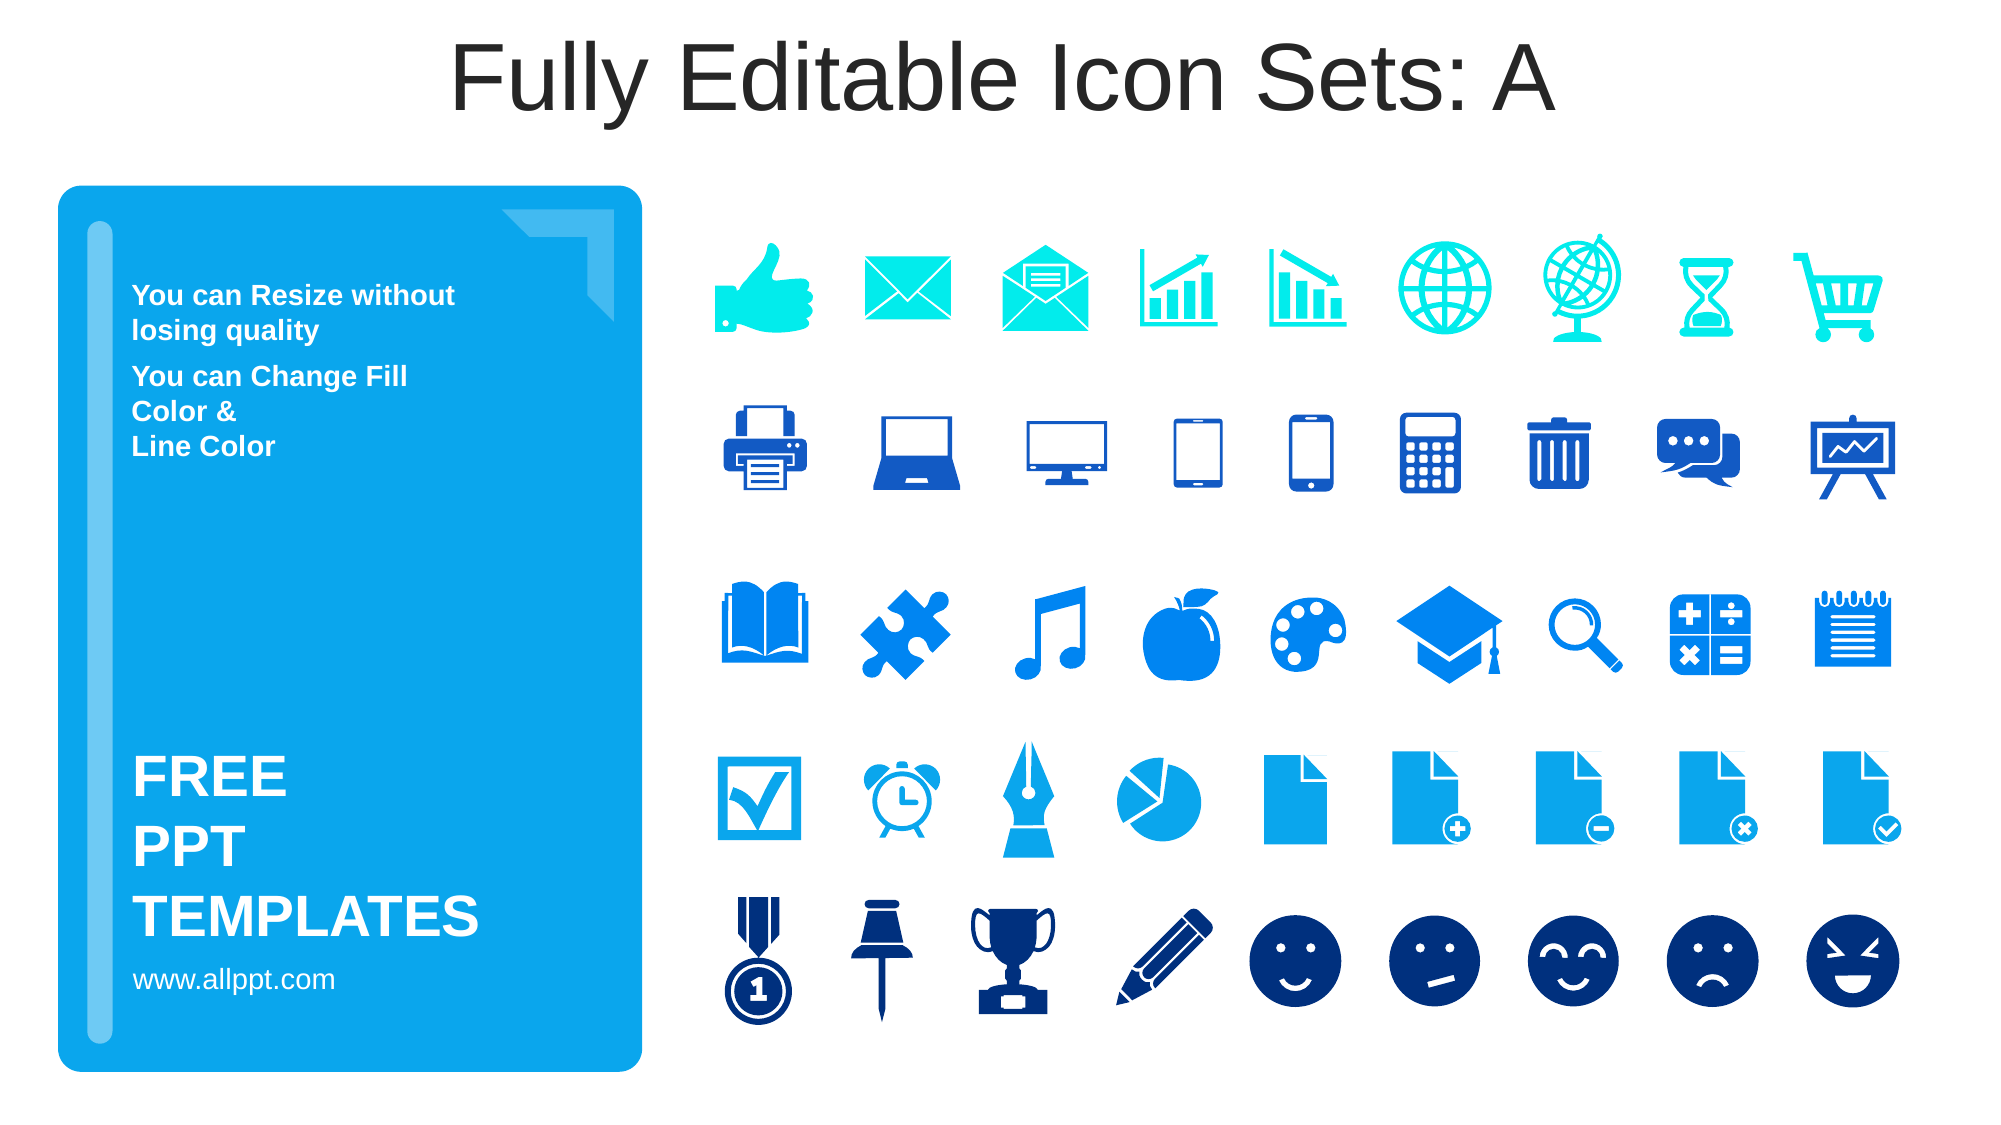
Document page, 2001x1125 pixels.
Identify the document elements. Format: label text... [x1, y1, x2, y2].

text_box [1141, 587, 1222, 682]
text_box [970, 906, 1057, 1016]
text_box [1809, 413, 1897, 501]
text_box [1278, 247, 1341, 320]
text_box [723, 896, 794, 1026]
text_box [862, 760, 942, 839]
text_box [1287, 413, 1335, 493]
text_box [1391, 748, 1472, 846]
text_box [1394, 584, 1505, 686]
text_box [1397, 240, 1493, 336]
text_box [1000, 243, 1091, 332]
text_box [1656, 417, 1741, 489]
text_box [858, 588, 953, 682]
text_box [1139, 248, 1219, 327]
text_box [1248, 914, 1343, 1009]
text_box [1665, 914, 1760, 1009]
text_box [1805, 913, 1901, 1009]
text_box [1014, 584, 1087, 681]
text_box [1172, 417, 1224, 489]
text_box [1678, 256, 1735, 338]
text_box [1547, 597, 1625, 674]
text_box [862, 255, 954, 321]
text_box [1398, 411, 1462, 495]
text_box [1269, 596, 1348, 673]
text_box [1526, 914, 1620, 1008]
text_box [1534, 748, 1616, 846]
text_box [1114, 907, 1214, 1007]
text_box [1678, 748, 1759, 846]
text_box [1813, 589, 1893, 668]
text_box [1668, 593, 1752, 677]
text_box [714, 241, 815, 334]
list Fully Editable Icon Sets: A [53, 20, 1952, 140]
text_box [1792, 251, 1884, 344]
text_box [720, 580, 810, 664]
text_box [1526, 416, 1592, 490]
text_box [849, 898, 915, 1023]
text_box [872, 415, 962, 491]
text_box [1268, 248, 1348, 328]
text_box [1388, 914, 1482, 1008]
text_box [1116, 756, 1203, 843]
text_box [1263, 752, 1330, 845]
text_box [1821, 748, 1903, 846]
text_box [1000, 741, 1057, 859]
text_box [717, 756, 802, 841]
text_box [1025, 420, 1109, 487]
text_box [722, 404, 809, 492]
text_box [1542, 232, 1623, 343]
